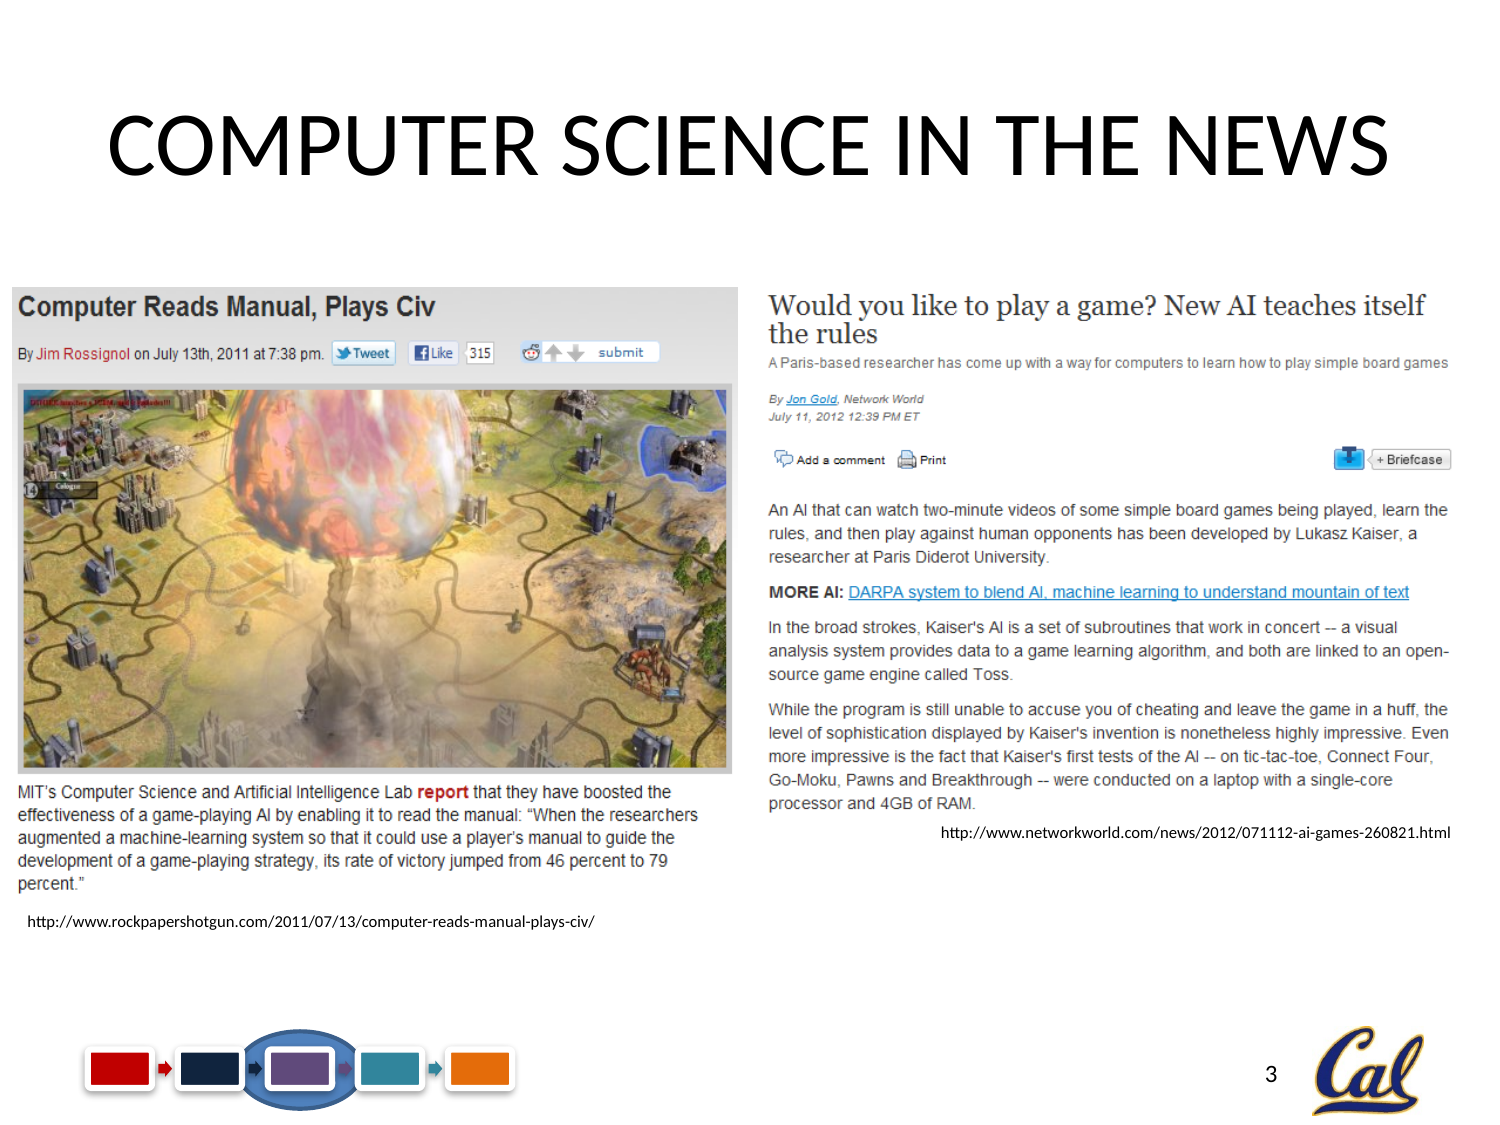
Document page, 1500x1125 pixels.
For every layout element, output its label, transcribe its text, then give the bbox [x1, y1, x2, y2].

title Computer Science in the News [75, 45, 1425, 233]
picture [1312, 1026, 1424, 1116]
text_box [12, 287, 738, 940]
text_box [762, 287, 1469, 851]
